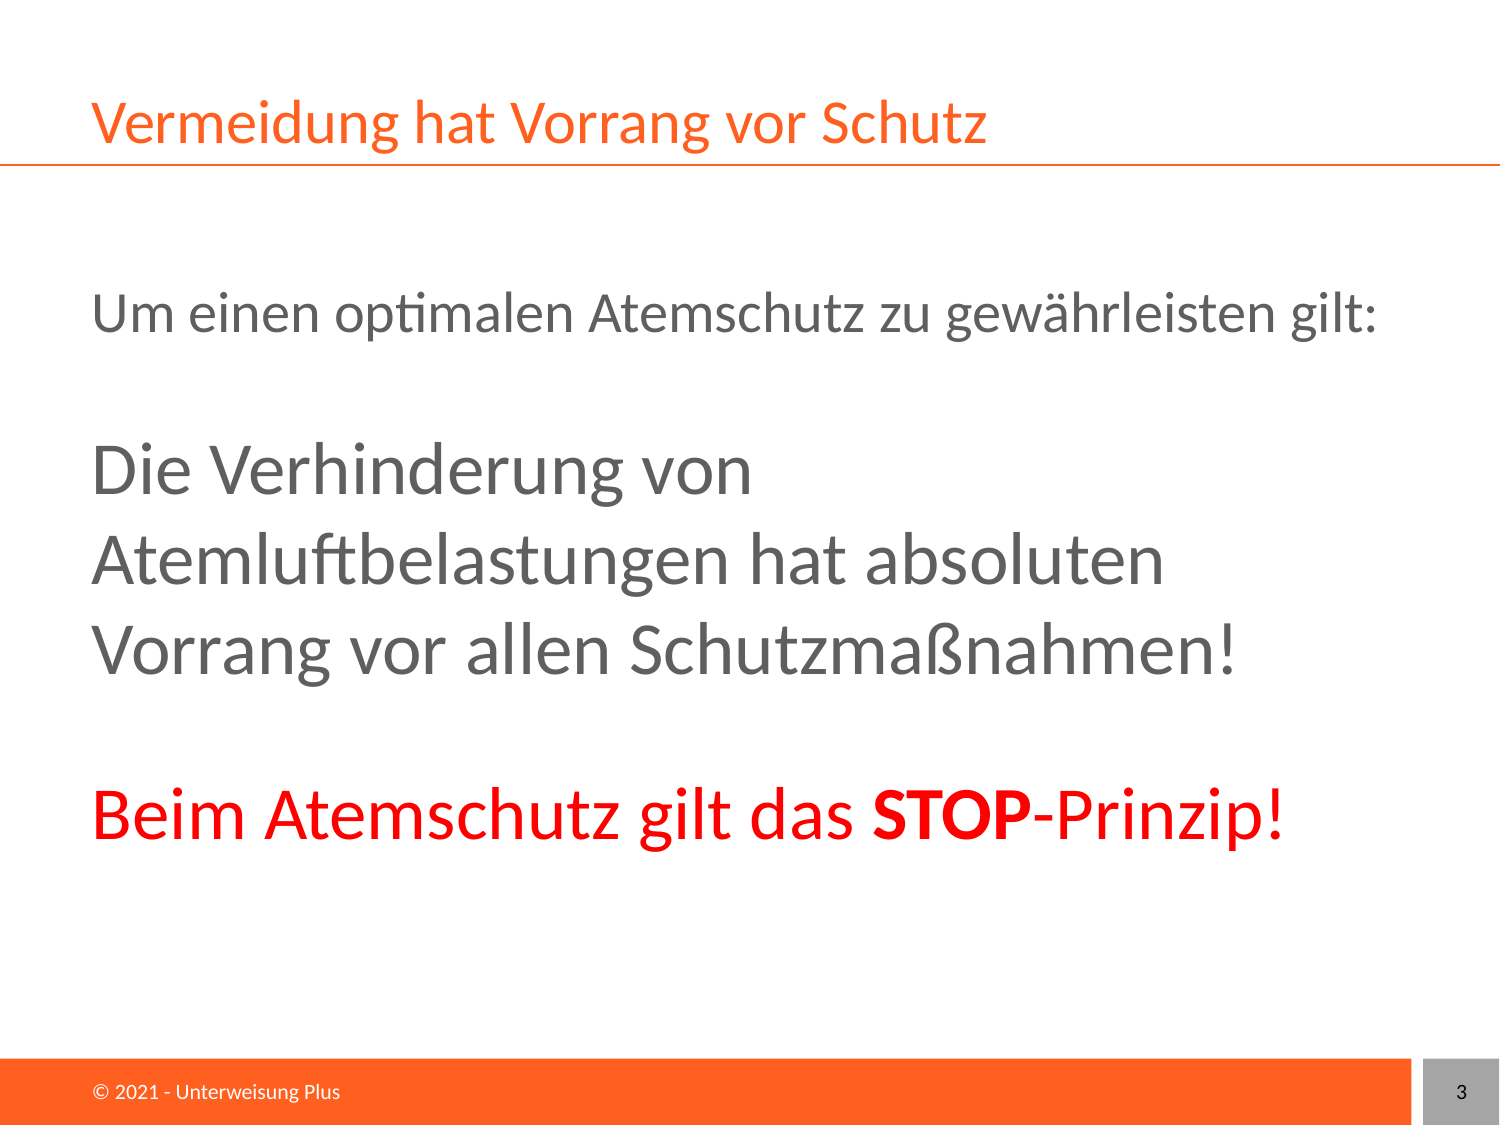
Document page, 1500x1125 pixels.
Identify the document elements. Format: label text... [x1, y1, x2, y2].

list Um einen optimalen Atemschutz zu gewährleisten gilt: Die Verhinderung von Atemluftbelastungen hat absoluten Vorrang vor allen Schutzmaßnahmen! Beim Atemschutz gilt das STOP-Prinzip! [76, 267, 1412, 1007]
title Vermeidung hat Vorrang vor Schutz [76, 14, 1412, 164]
slide_number 3 [1423, 1070, 1500, 1112]
footer © 2021 - Unterweisung Plus [76, 1070, 1390, 1112]
